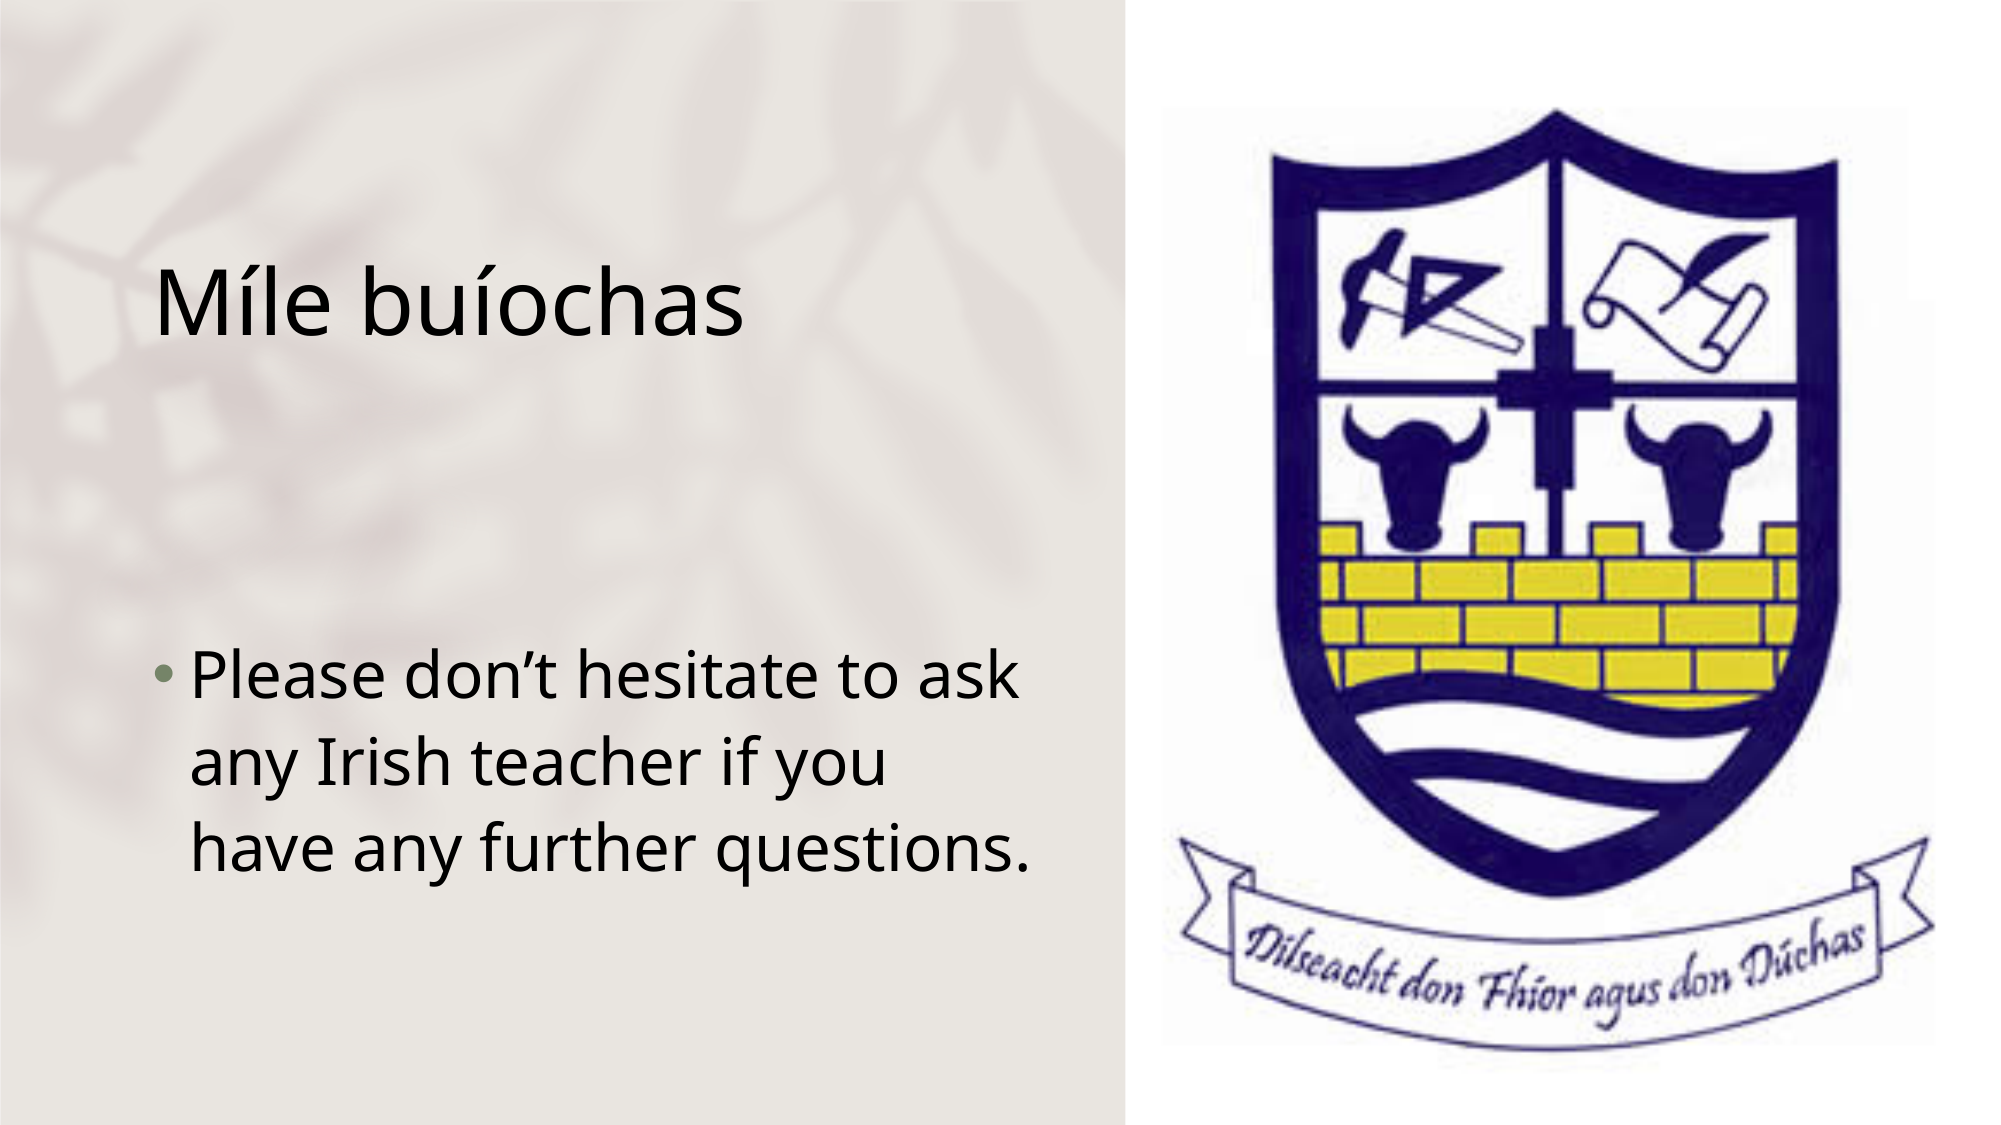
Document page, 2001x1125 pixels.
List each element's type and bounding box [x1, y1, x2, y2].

text_box [0, 0, 1125, 1125]
picture [1125, 0, 2000, 1125]
